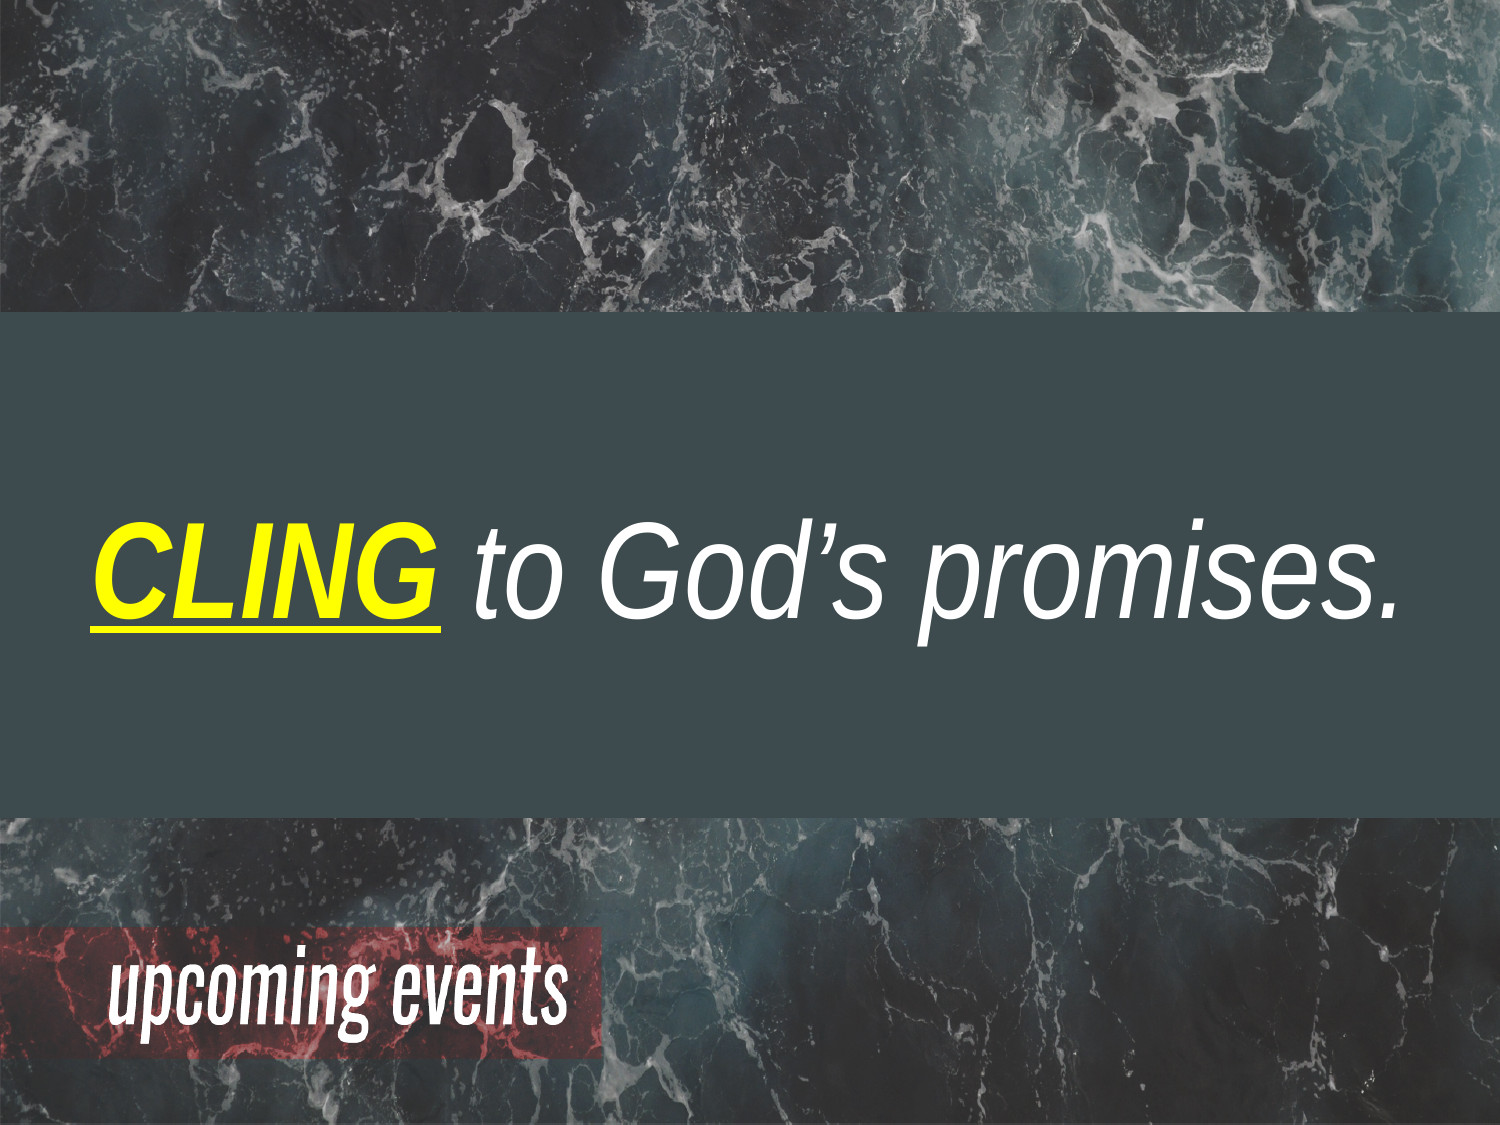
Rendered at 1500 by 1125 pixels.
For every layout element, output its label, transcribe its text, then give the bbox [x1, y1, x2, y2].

picture [0, 0, 1500, 312]
text_box CLING to God’s promises. [0, 312, 1500, 818]
picture [0, 818, 1500, 1125]
